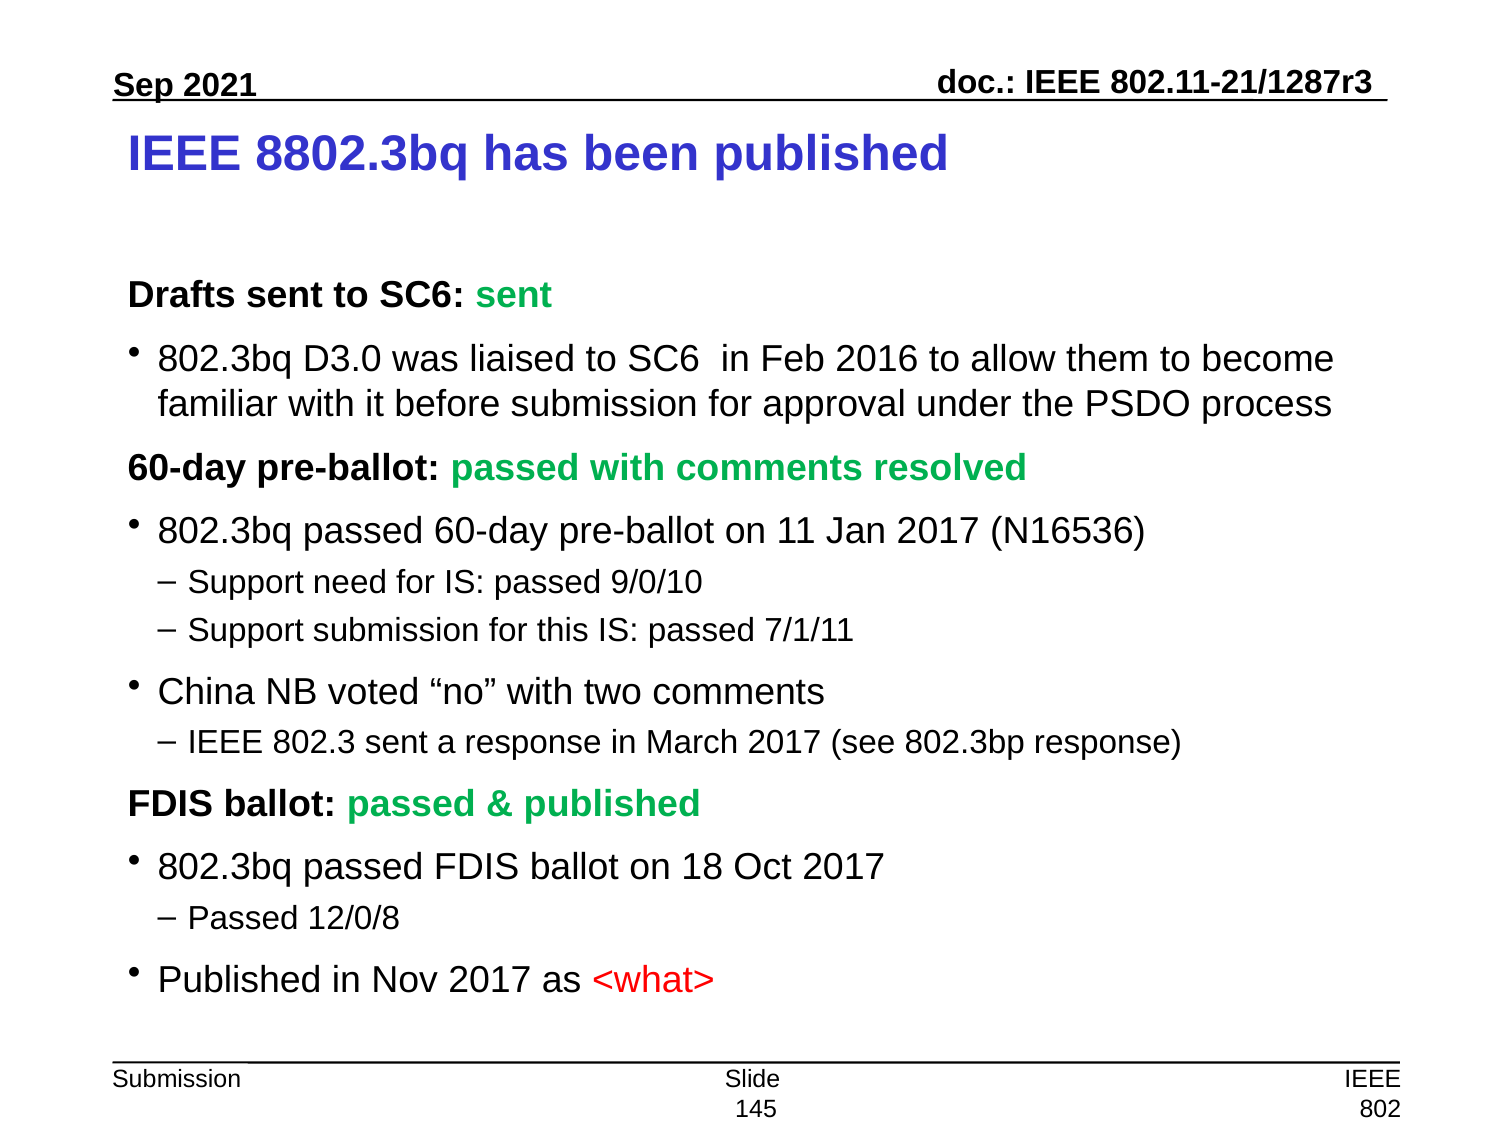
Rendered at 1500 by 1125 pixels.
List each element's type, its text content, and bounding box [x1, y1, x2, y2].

title IEEE 8802.3bq has been published [112, 112, 1388, 262]
list Drafts sent to SC6: sent 802.3bq D3.0 was liaised to SC6 in Feb 2016 to allow them to become familiar with it before submission for approval under the PSDO process 60-day pre-ballot: passed with comments resolved 802.3bq passed 60-day pre-ballot on 11 Jan 2017 (N16536) Support need for IS: passed 9/0/10 Support submission for this IS: passed 7/1/11 China NB voted “no” with two comments IEEE 802.3 sent a response in March 2017 (see 802.3bp response) FDIS ballot: passed & published 802.3bq passed FDIS ballot on 18 Oct 2017 Passed 12/0/8 Published in Nov 2017 as <what> [112, 262, 1388, 938]
slide_number Slide 145 [709, 1061, 803, 1093]
footer IEEE 802 [1320, 1061, 1402, 1093]
